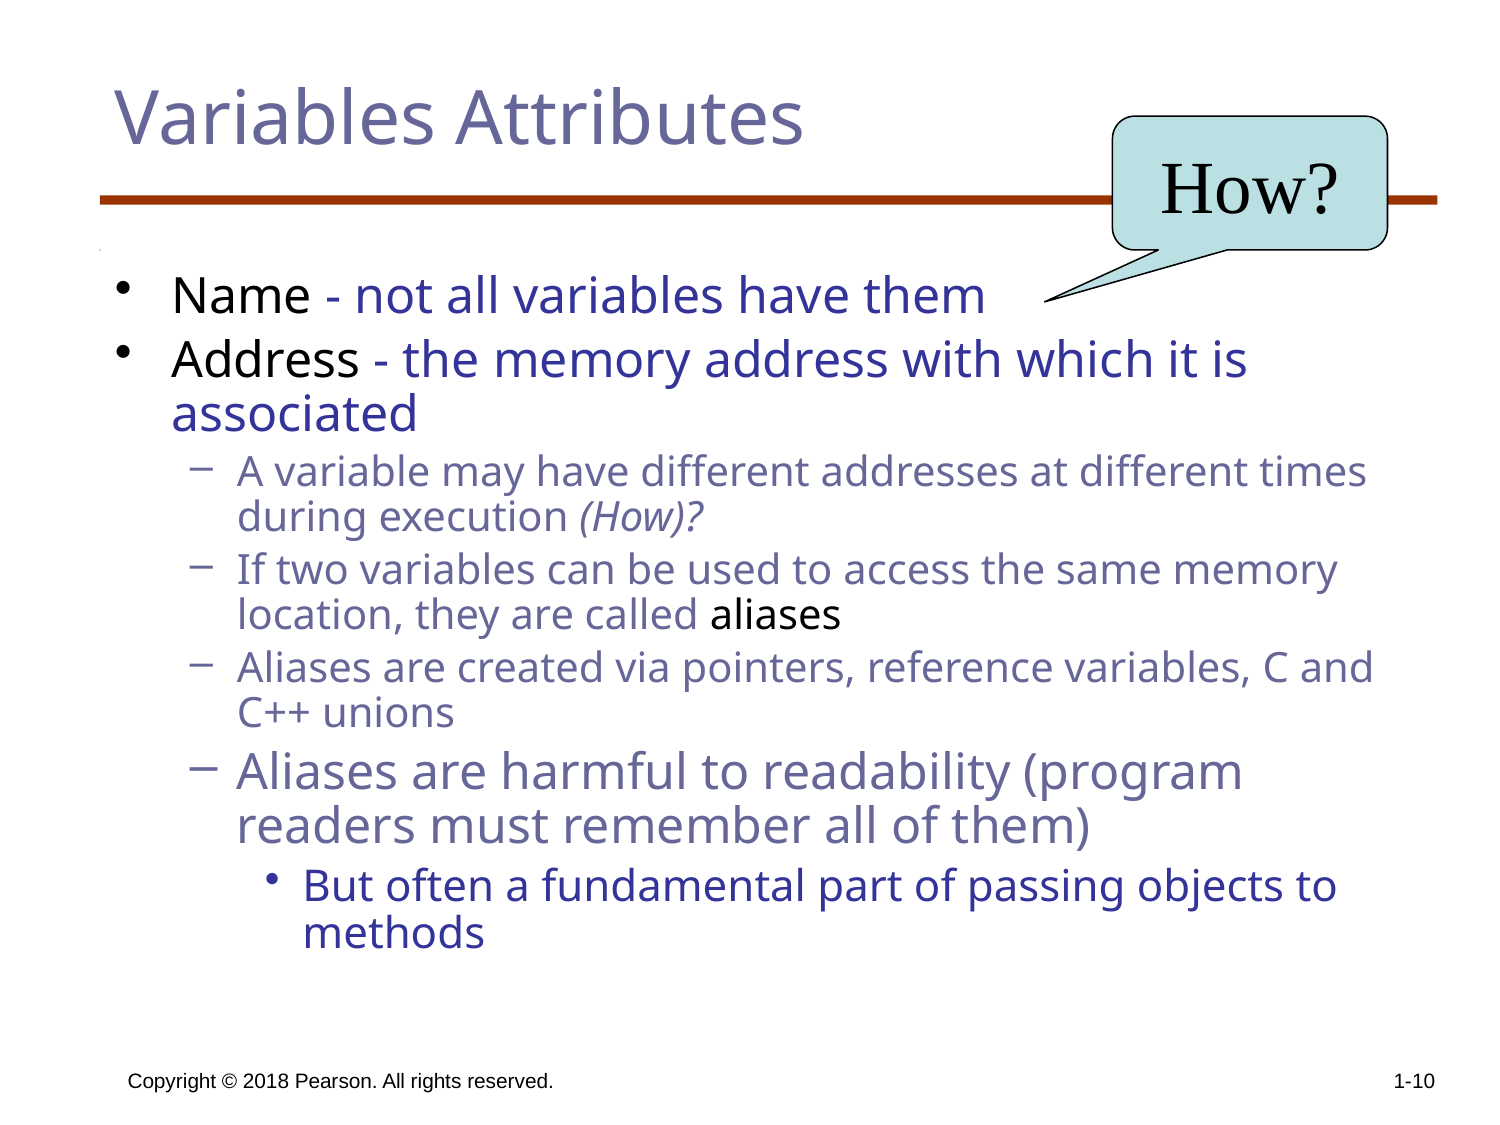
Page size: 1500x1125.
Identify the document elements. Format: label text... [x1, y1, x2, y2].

slide_number 1-10 [1137, 1024, 1451, 1101]
title Variables Attributes [99, 62, 1438, 250]
footer Copyright © 2018 Pearson. All rights reserved. [112, 1063, 801, 1101]
list Name - not all variables have them Address - the memory address with which it is associated A variable may have different addresses at different times during execution (How)? If two variables can be used to access the same memory location, they are called aliases Aliases are created via pointers, reference variables, C and C++ unions Aliases are harmful to readability (program readers must remember all of them) But often a fundamental part of passing objects to methods [99, 262, 1438, 1063]
text_box How? [1044, 116, 1388, 302]
